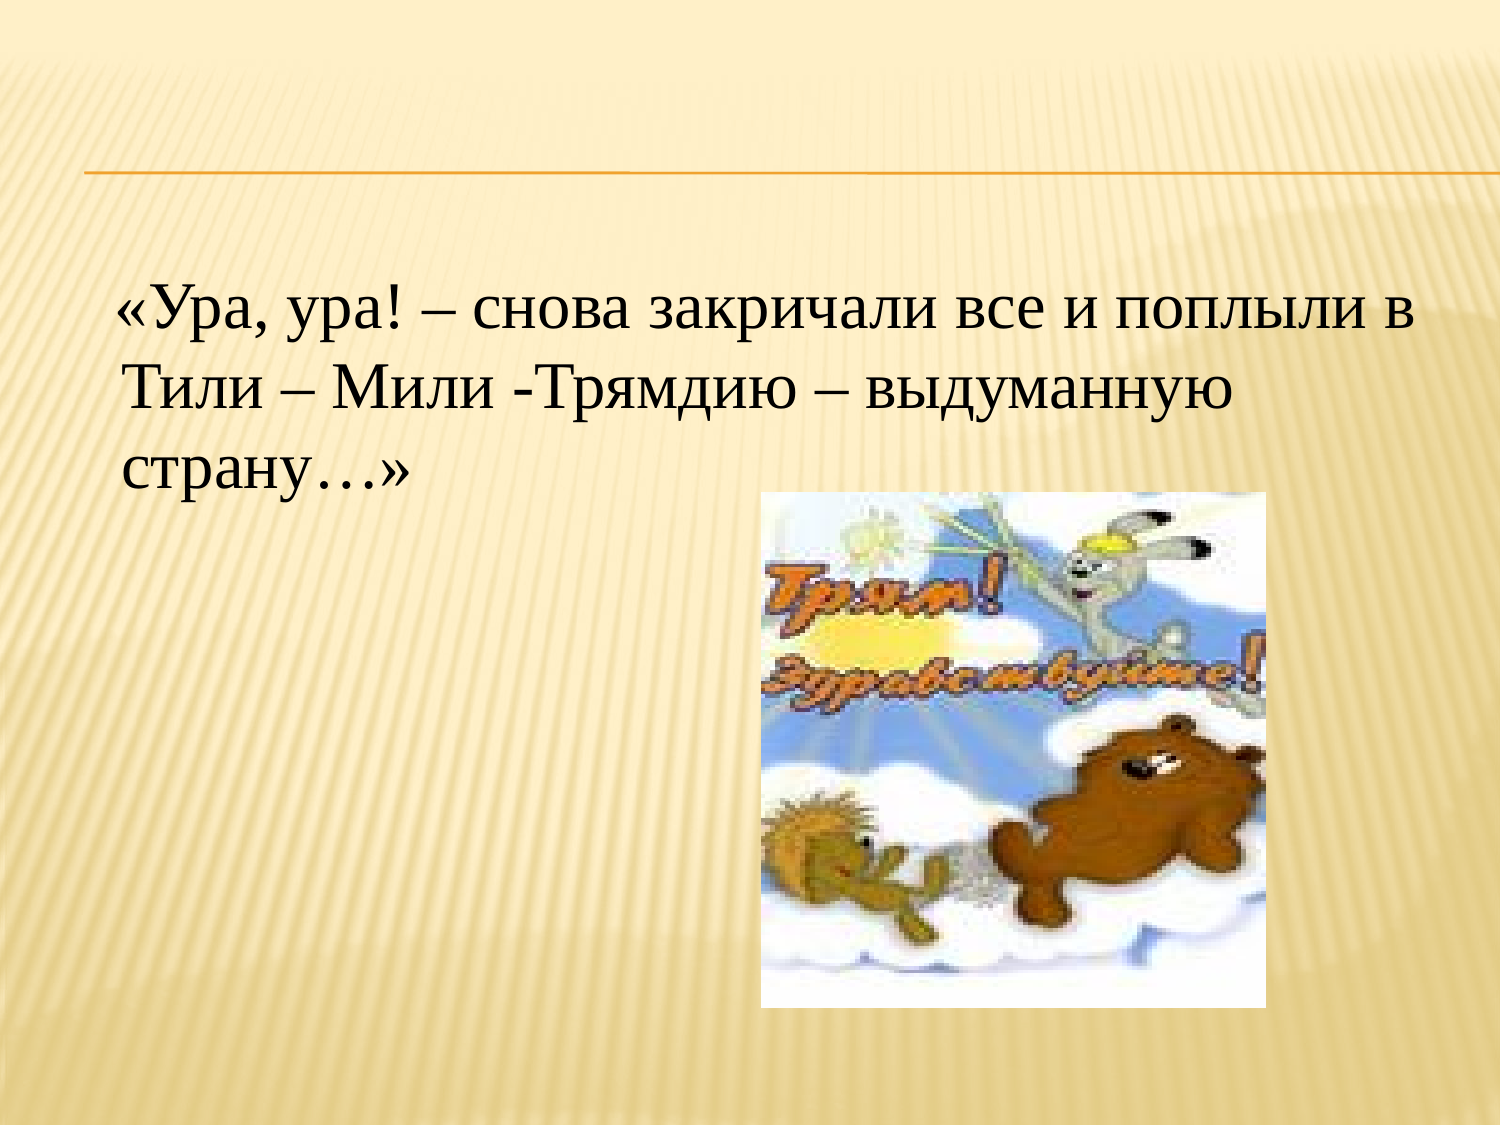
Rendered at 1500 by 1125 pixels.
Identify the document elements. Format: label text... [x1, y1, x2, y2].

list «Ура, ура! – снова закричали все и поплыли в Тили – Мили -Трямдию – выдуманную страну…» [50, 254, 1475, 998]
picture [761, 491, 1266, 1009]
